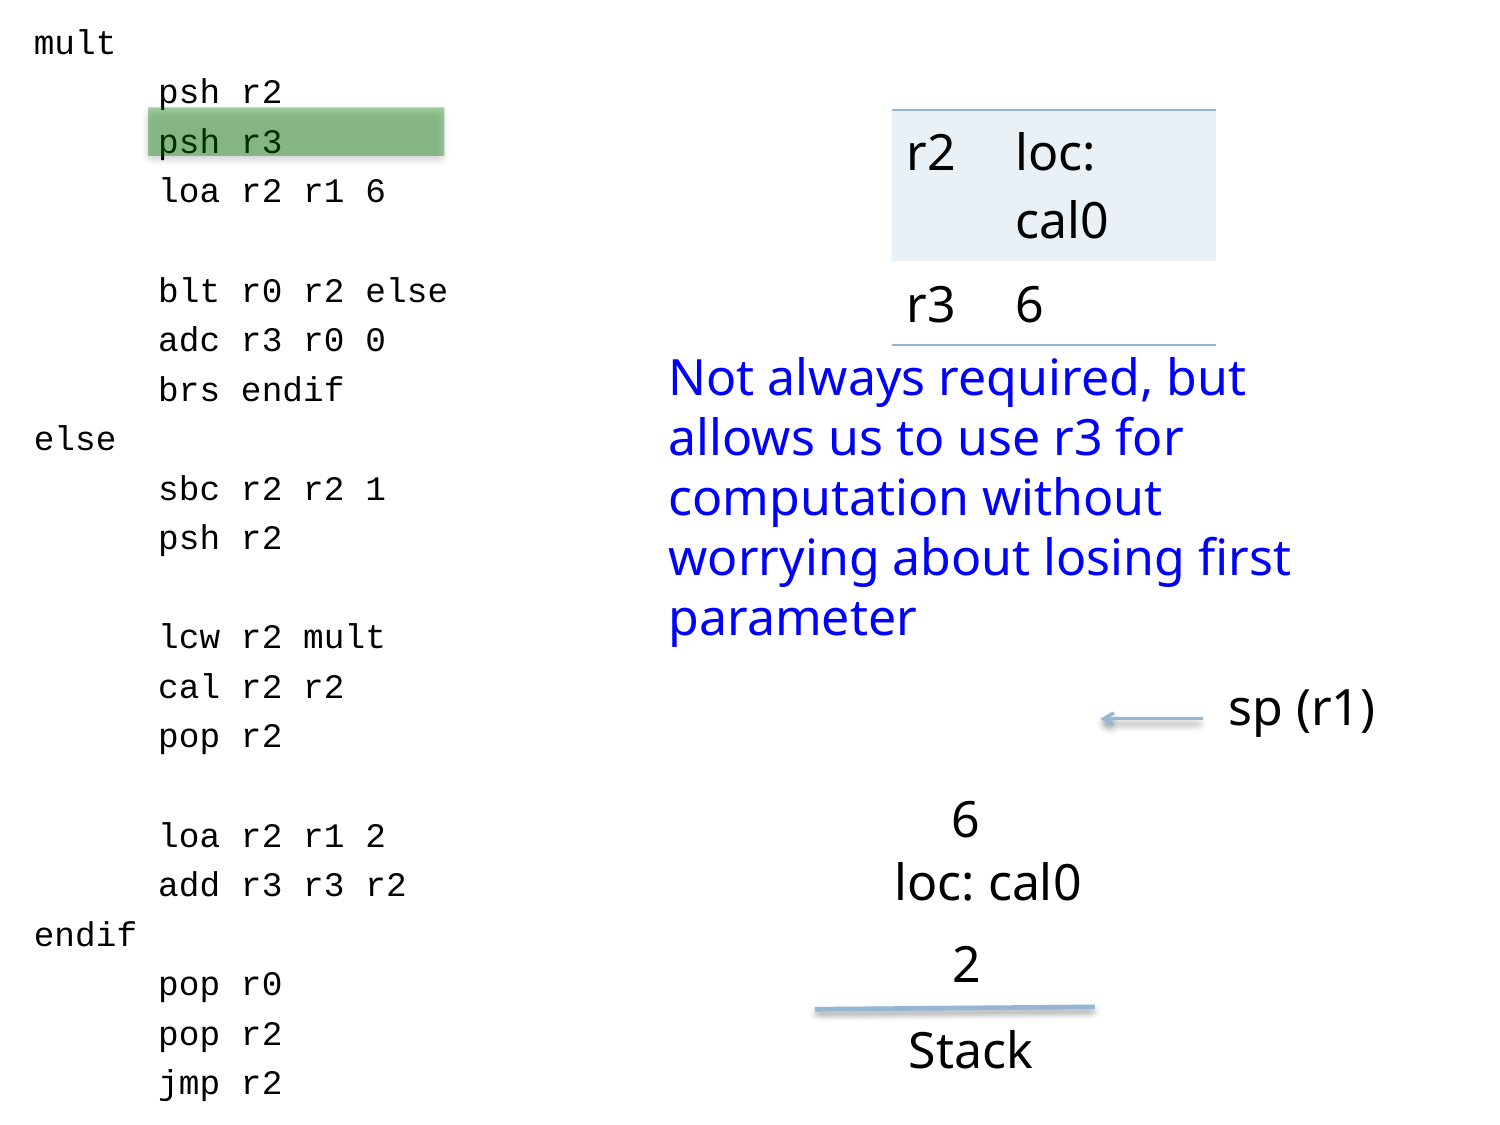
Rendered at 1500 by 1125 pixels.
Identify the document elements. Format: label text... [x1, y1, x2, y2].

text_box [1100, 667, 1383, 744]
table_cell 6 [1001, 261, 1216, 337]
table_cell r3 [892, 261, 1001, 337]
table_header r2 [892, 111, 1001, 261]
text_box [147, 107, 445, 157]
text_box 6 [936, 780, 995, 856]
text_box Not always required, but allows us to use r3 for computation without worrying about losing first parameter [653, 337, 1337, 653]
table_header loc: cal0 [1001, 111, 1216, 261]
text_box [814, 1006, 1096, 1010]
text_box 2 [937, 924, 996, 1000]
text_box loc: cal0 [879, 843, 1097, 918]
text_box mult psh r2 psh r3 loa r2 r1 6 blt r0 r2 else adc r3 r0 0 brs endif else sbc r2 r2 1 psh r2 lcw r2 mult cal r2 r2 pop r2 loa r2 r1 2 add r3 r3 r2 endif pop r0 pop r2 jmp r2 [18, 12, 750, 1125]
text_box Stack [893, 1020, 1048, 1087]
